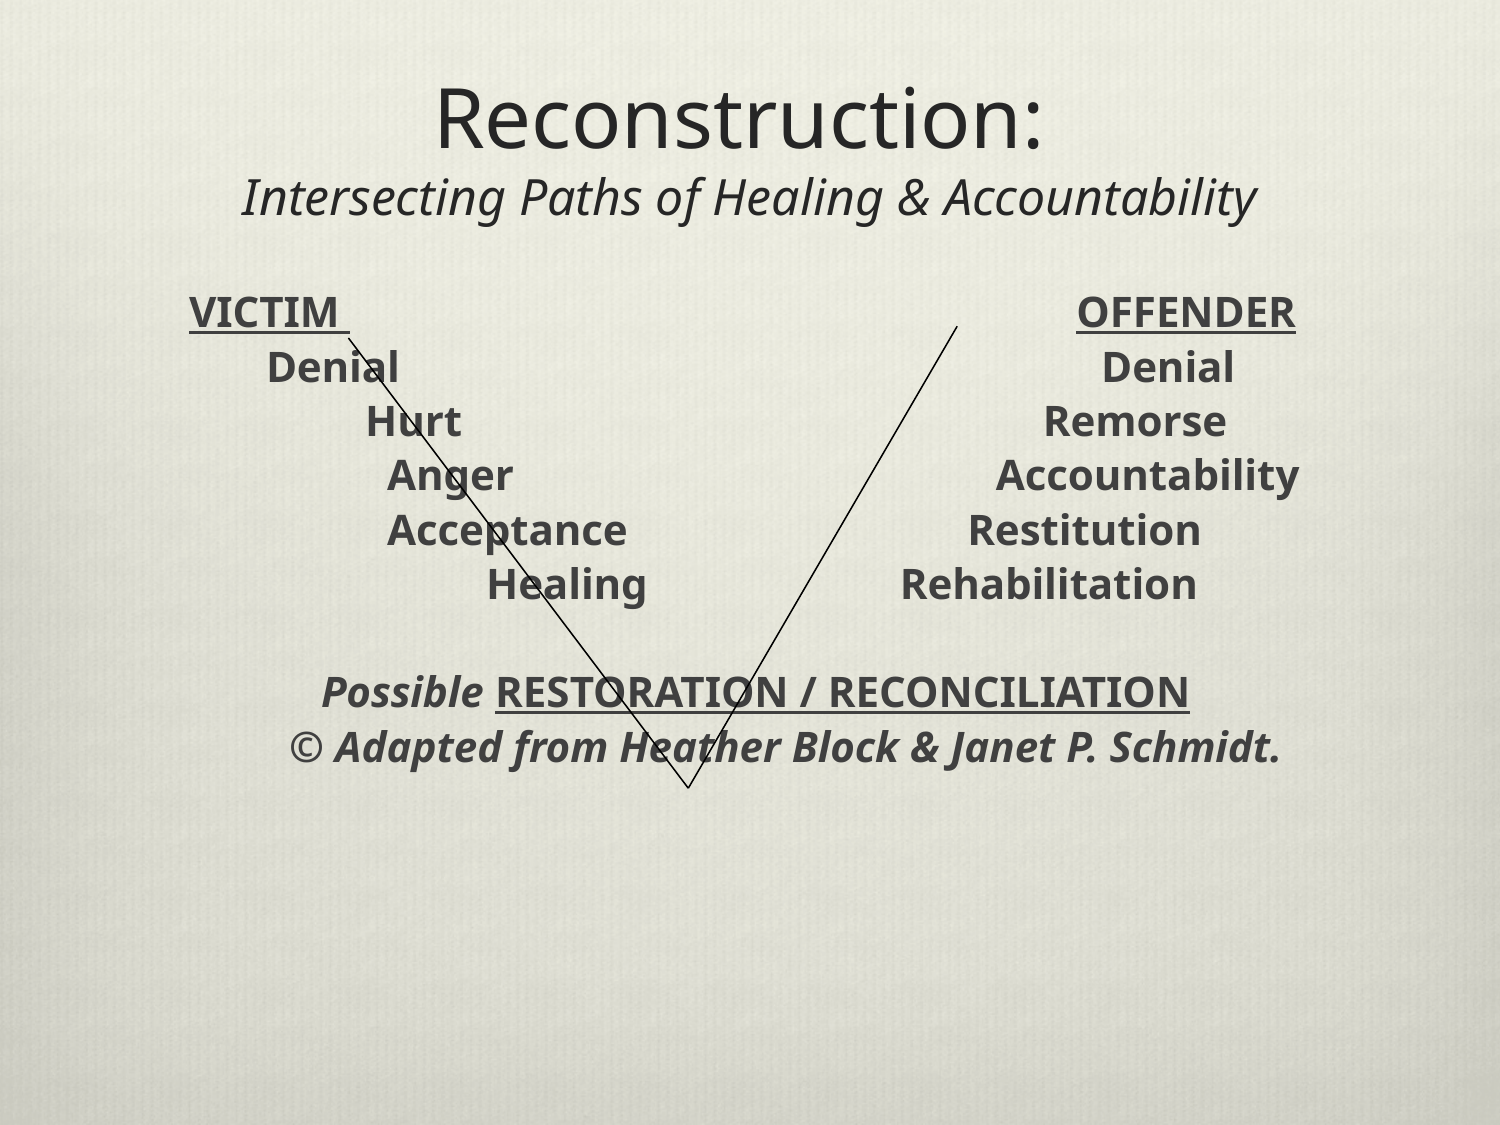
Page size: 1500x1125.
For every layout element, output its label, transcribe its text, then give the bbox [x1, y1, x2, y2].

title Reconstruction: Intersecting Paths of Healing & Accountability [119, 51, 1381, 240]
list VICTIM OFFENDER Denial Denial Hurt Remorse Anger Accountability Acceptance Restitution Healing Rehabilitation Possible RESTORATION / RECONCILIATION © Adapted from Heather Block & Janet P. Schmidt. [119, 260, 1381, 1011]
